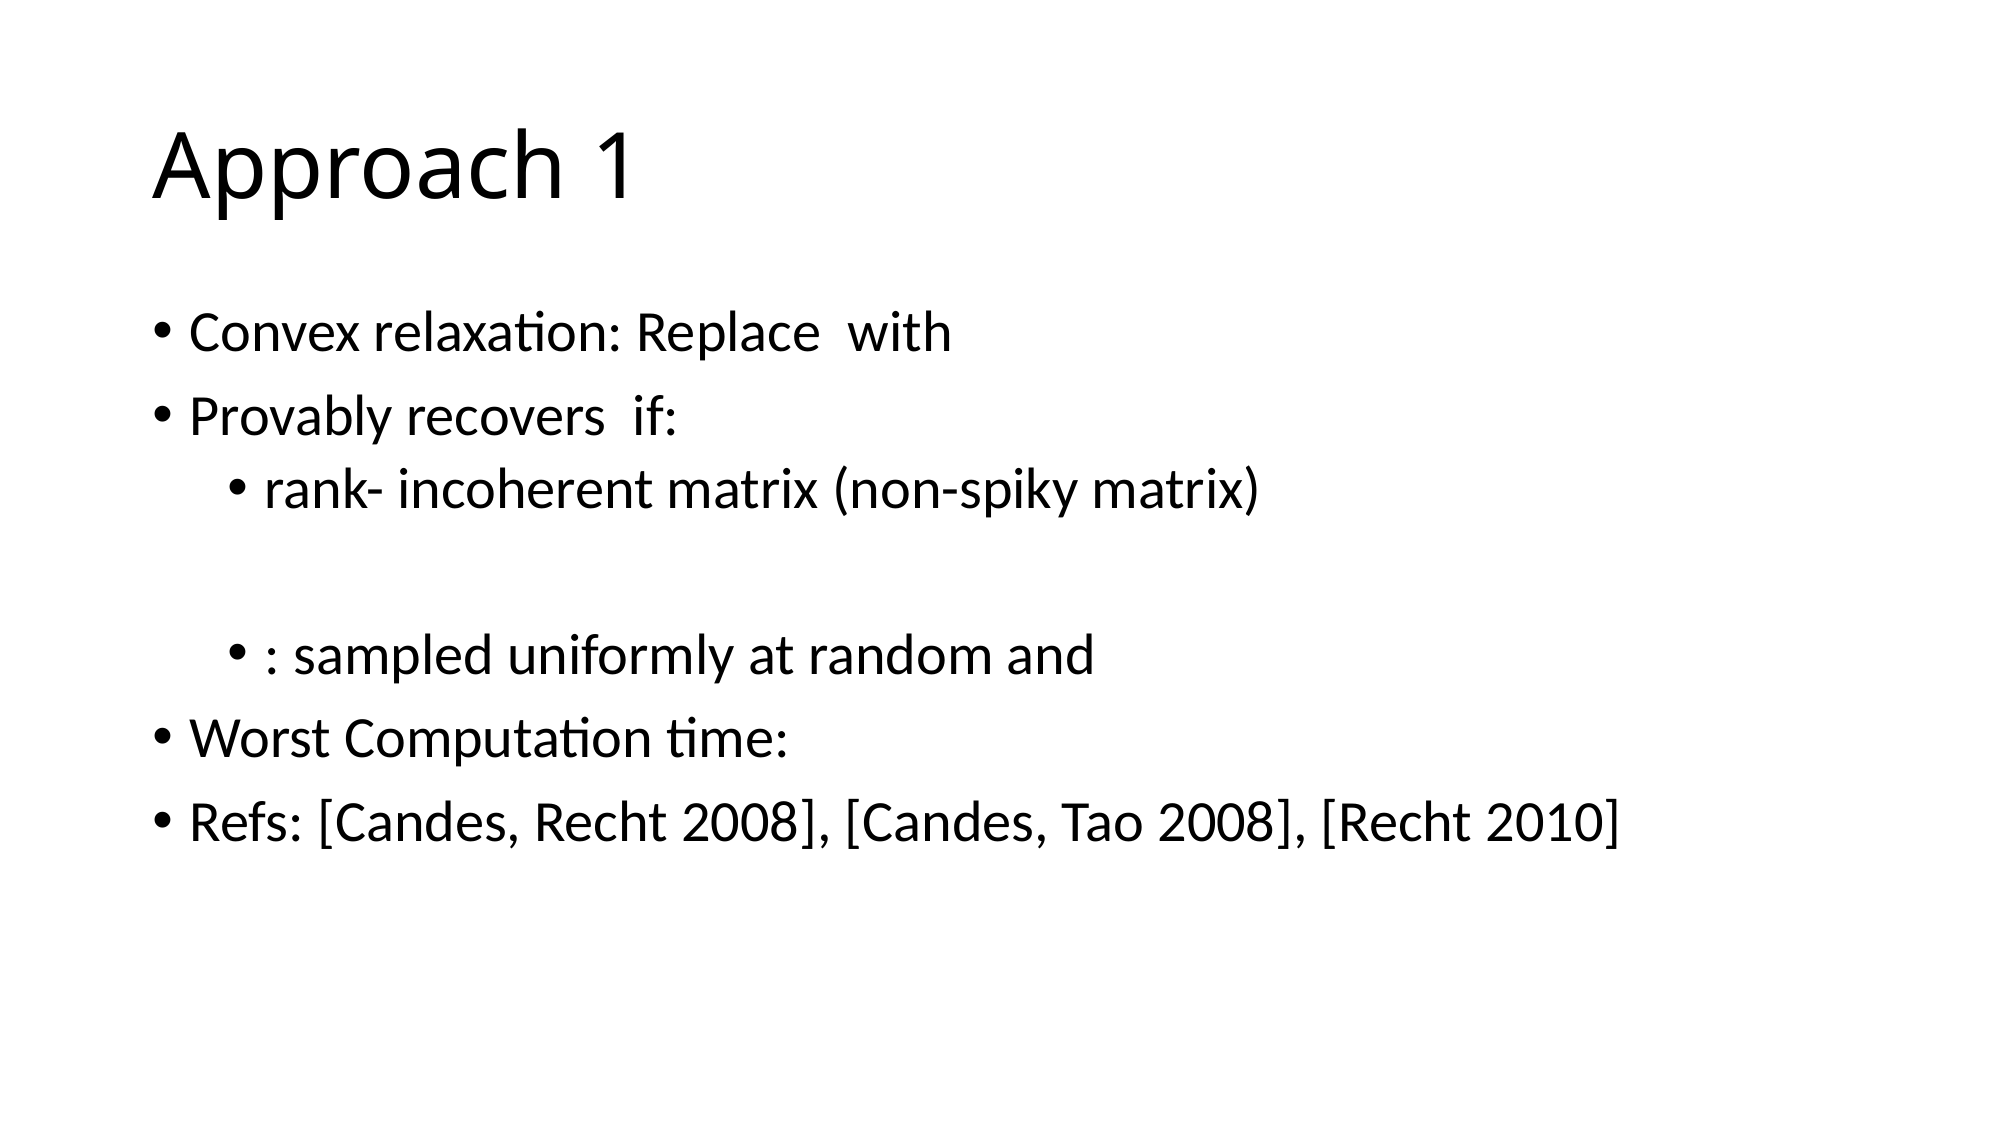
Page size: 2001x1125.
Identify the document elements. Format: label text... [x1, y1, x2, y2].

title Approach 1 [137, 59, 1863, 278]
